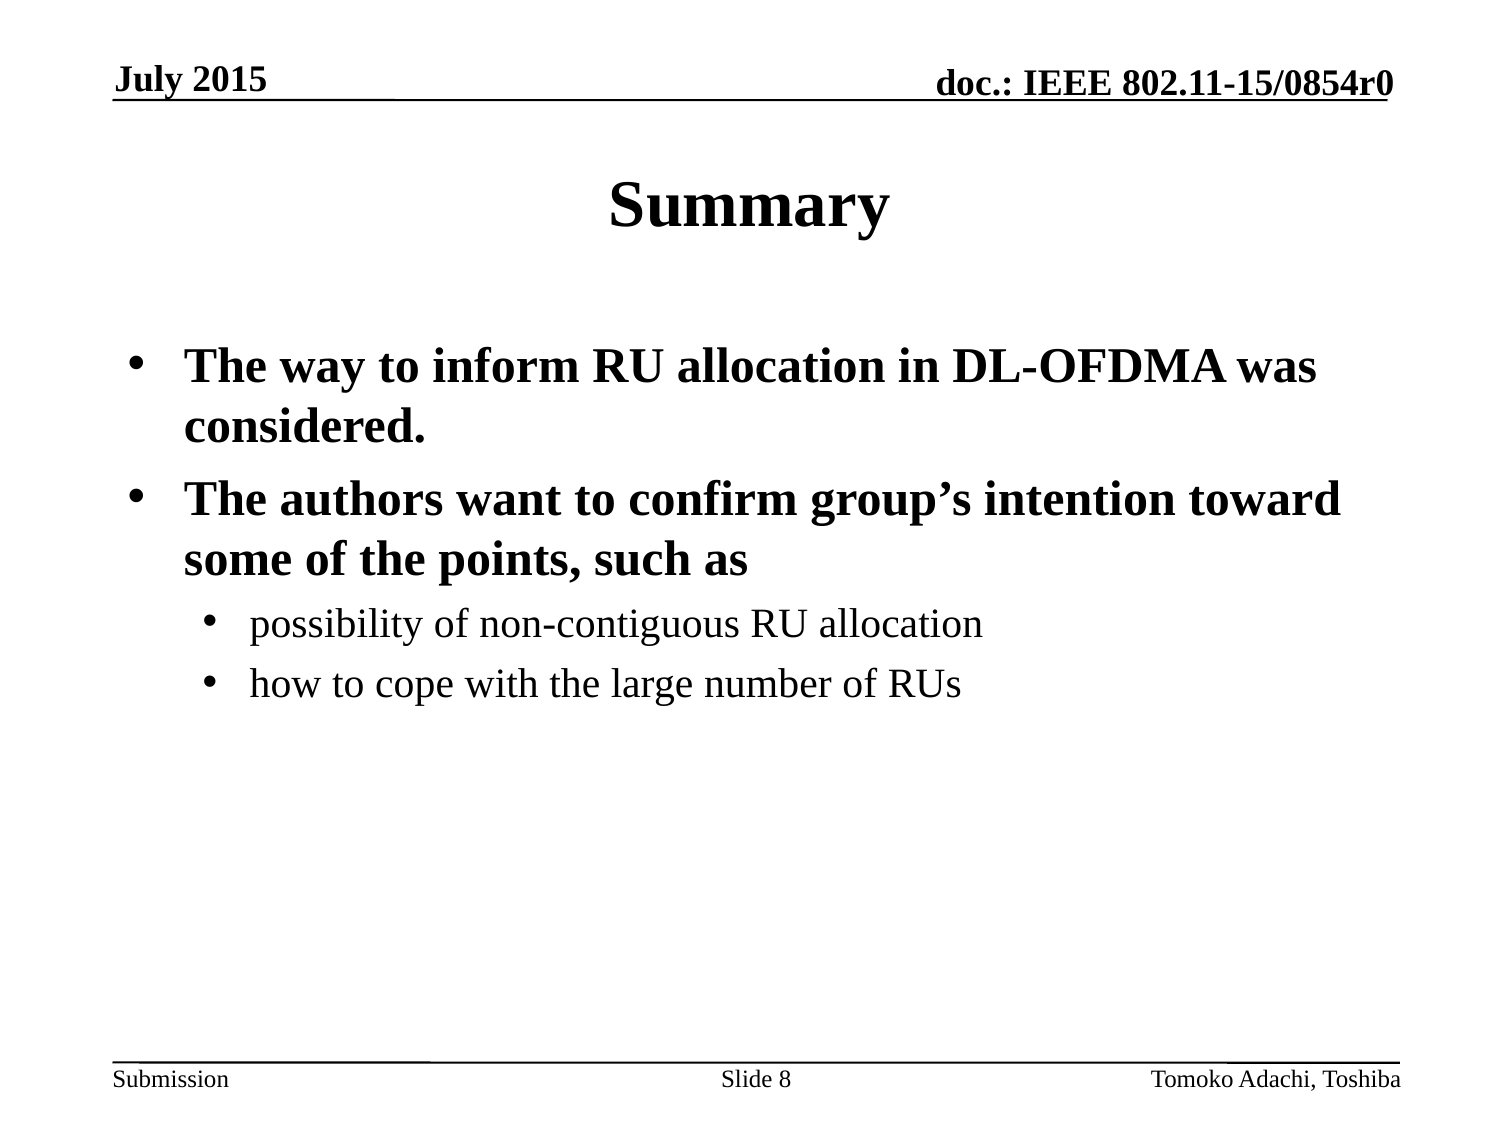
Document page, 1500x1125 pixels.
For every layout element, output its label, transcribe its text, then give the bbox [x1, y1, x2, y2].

title Summary [112, 112, 1388, 288]
slide_number Slide 8 [712, 1061, 800, 1123]
footer Tomoko Adachi, Toshiba [878, 1061, 1402, 1093]
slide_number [114, 54, 423, 100]
list The way to inform RU allocation in DL-OFDMA was considered. The authors want to confirm group’s intention toward some of the points, such as possibility of non-contiguous RU allocation how to cope with the large number of RUs [112, 324, 1388, 1000]
